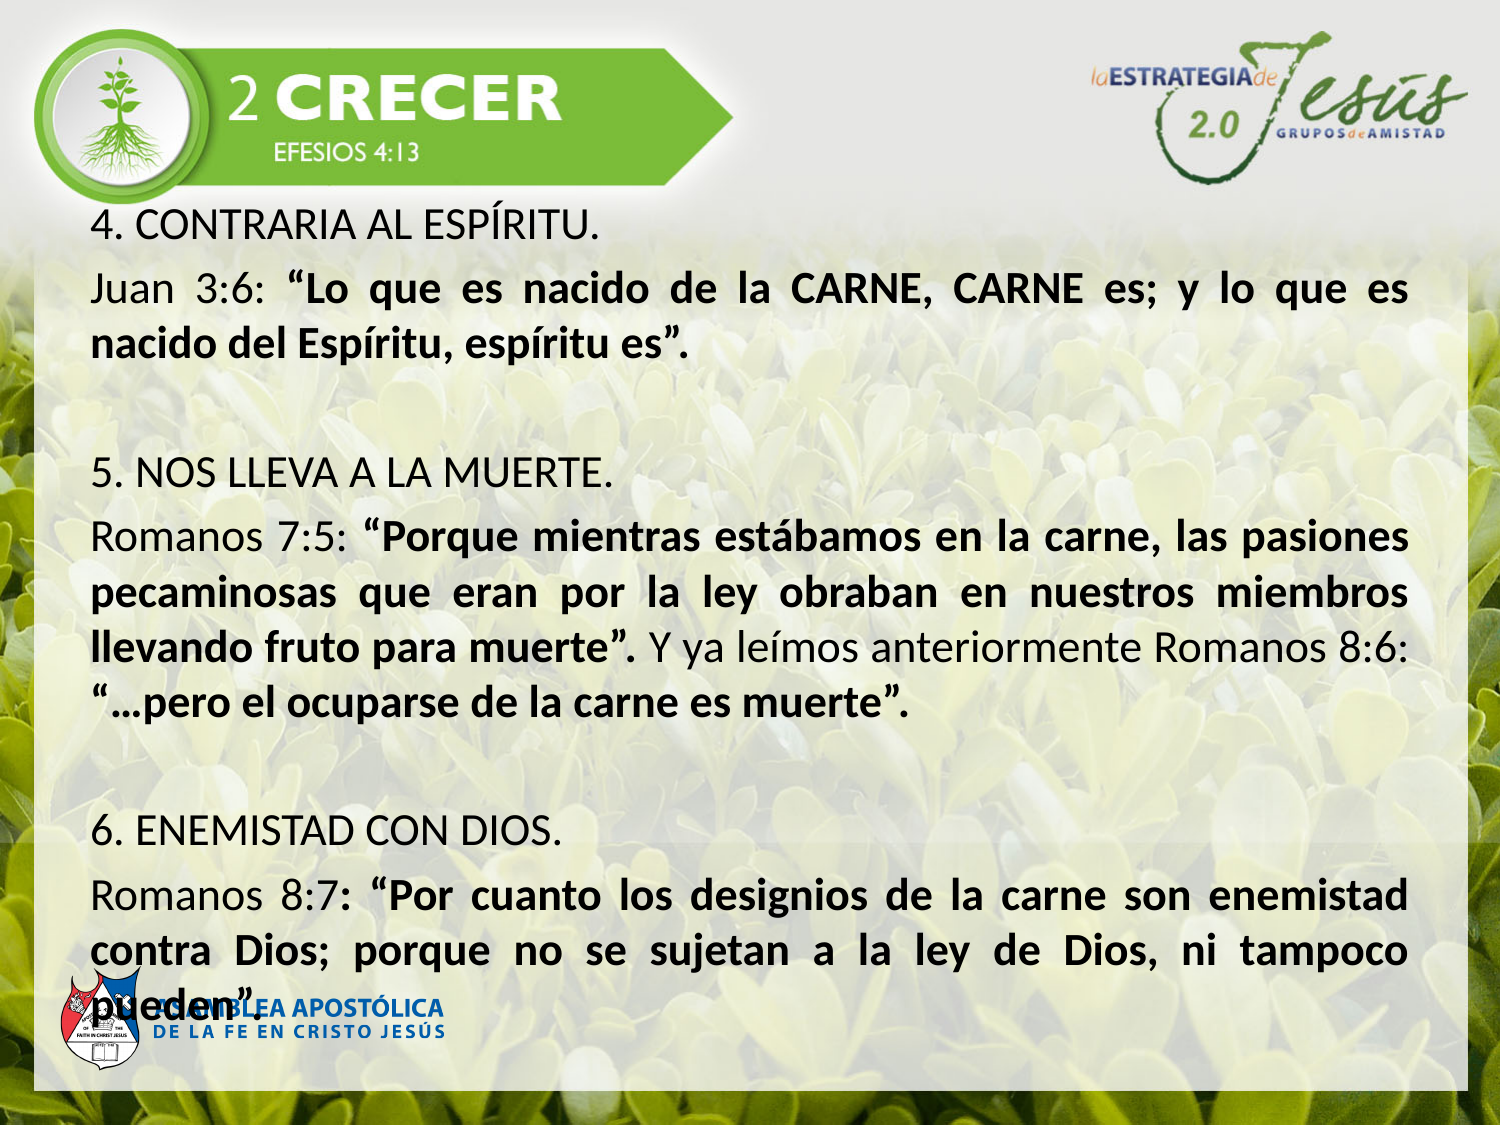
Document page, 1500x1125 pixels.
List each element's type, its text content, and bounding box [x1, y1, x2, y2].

picture [0, 0, 1500, 1125]
list 4. CONTRARIA AL ESPÍRITU. Juan 3:6: “Lo que es nacido de la CARNE, CARNE es; y lo que es nacido del Espíritu, espíritu es”. 5. NOS LLEVA A LA MUERTE. Romanos 7:5: “Porque mientras estábamos en la carne, las pasiones pecaminosas que eran por la ley obraban en nuestros miembros llevando fruto para muerte”. Y ya leímos anteriormente Romanos 8:6: “…pero el ocuparse de la carne es muerte”. 6. ENEMISTAD CON DIOS. Romanos 8:7: “Por cuanto los designios de la carne son enemistad contra Dios; porque no se sujetan a la ley de Dios, ni tampoco pueden”. [75, 186, 1425, 1049]
